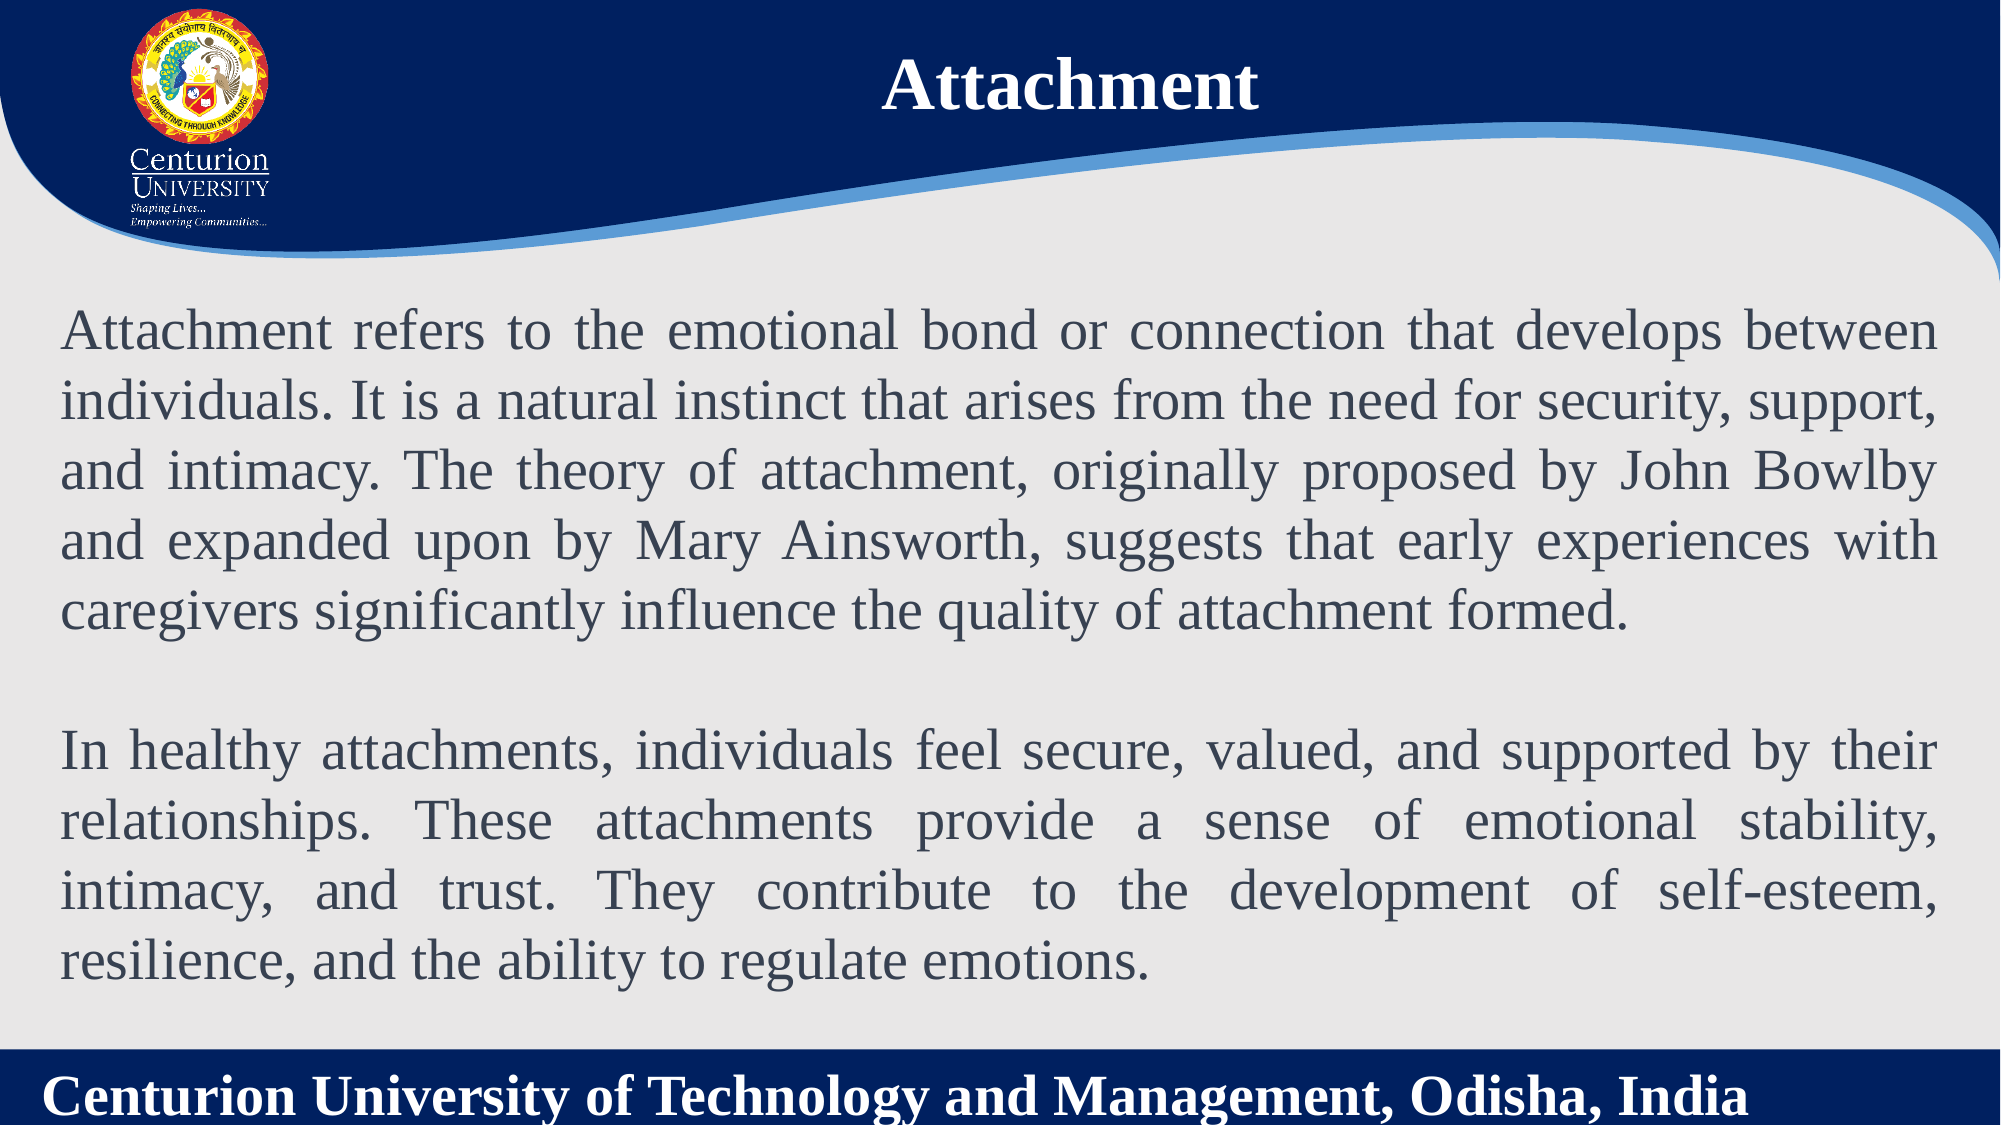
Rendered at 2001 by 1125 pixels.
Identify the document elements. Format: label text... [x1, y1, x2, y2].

text_box Attachment refers to the emotional bond or connection that develops between individuals. It is a natural instinct that arises from the need for security, support, and intimacy. The theory of attachment, originally proposed by John Bowlby and expanded upon by Mary Ainsworth, suggests that early experiences with caregivers significantly influence the quality of attachment formed. In healthy attachments, individuals feel secure, valued, and supported by their relationships. These attachments provide a sense of emotional stability, intimacy, and trust. They contribute to the development of self-esteem, resilience, and the ability to regulate emotions. [45, 283, 1955, 999]
picture [126, 5, 272, 231]
text_box Attachment [568, 26, 1573, 132]
